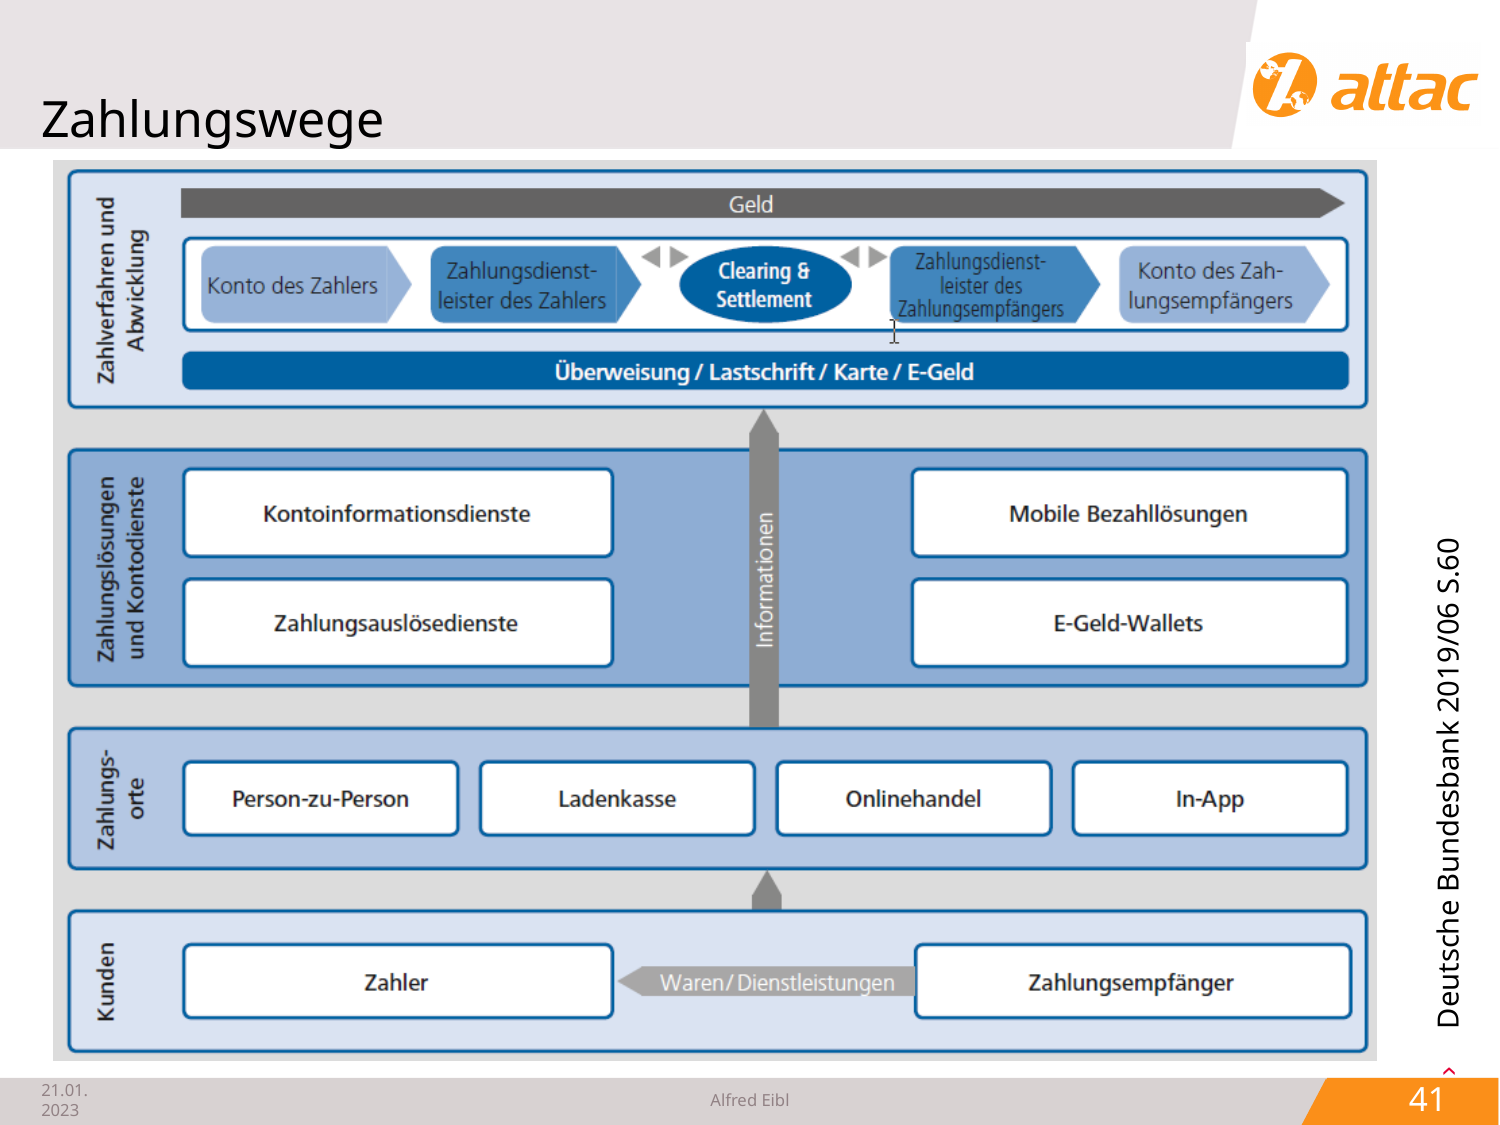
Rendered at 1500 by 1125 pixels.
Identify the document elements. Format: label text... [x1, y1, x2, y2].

footer Alfred Eibl [702, 1074, 798, 1125]
text_box Deutsche Bundesbank 2019/06 S.60 [1429, 461, 1465, 1077]
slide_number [41, 1074, 89, 1125]
picture [52, 160, 1377, 1061]
title Zahlungswege [41, 30, 1227, 149]
picture [0, 0, 1499, 149]
slide_number 41 [1399, 1076, 1447, 1125]
